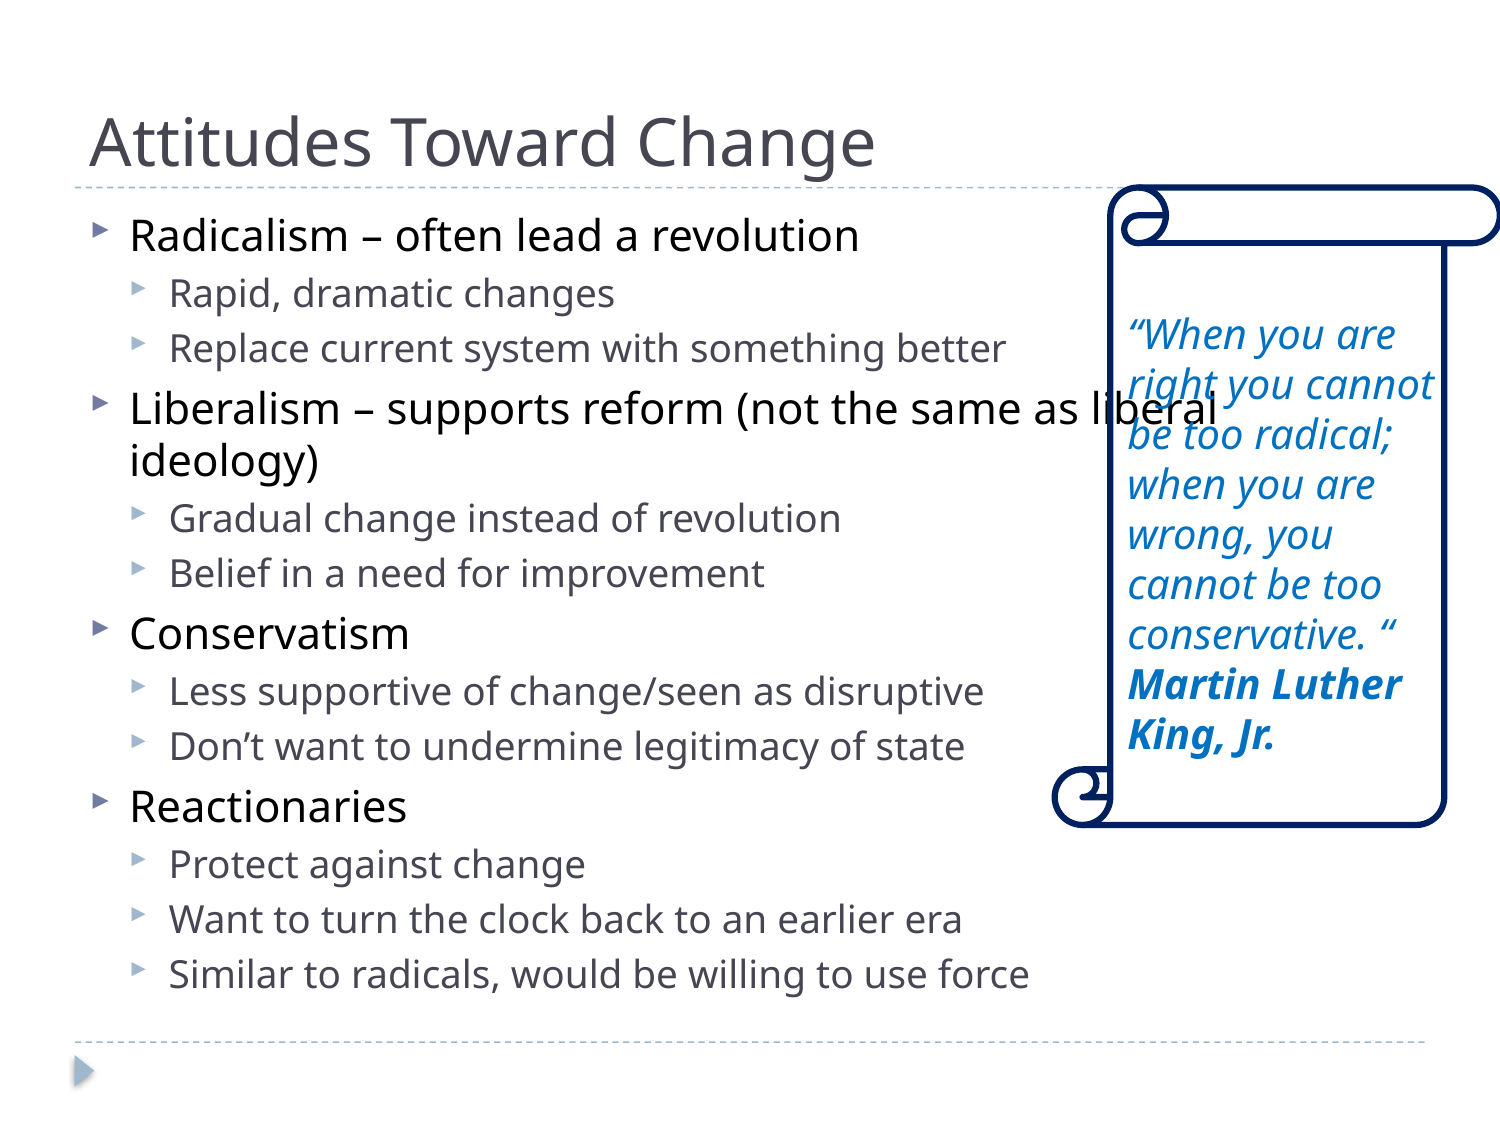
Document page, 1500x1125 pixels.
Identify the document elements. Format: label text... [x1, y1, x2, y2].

text_box [1053, 185, 1500, 827]
title Attitudes Toward Change [75, 24, 1425, 188]
list Radicalism – often lead a revolution Rapid, dramatic changes Replace current system with something better Liberalism – supports reform (not the same as liberal ideology) Gradual change instead of revolution Belief in a need for improvement Conservatism Less supportive of change/seen as disruptive Don’t want to undermine legitimacy of state Reactionaries Protect against change Want to turn the clock back to an earlier era Similar to radicals, would be willing to use force [75, 200, 1425, 1010]
text_box “When you are right you cannot be too radical; when you are wrong, you cannot be too conservative. “ Martin Luther King, Jr. [1444, 299, 1450, 810]
